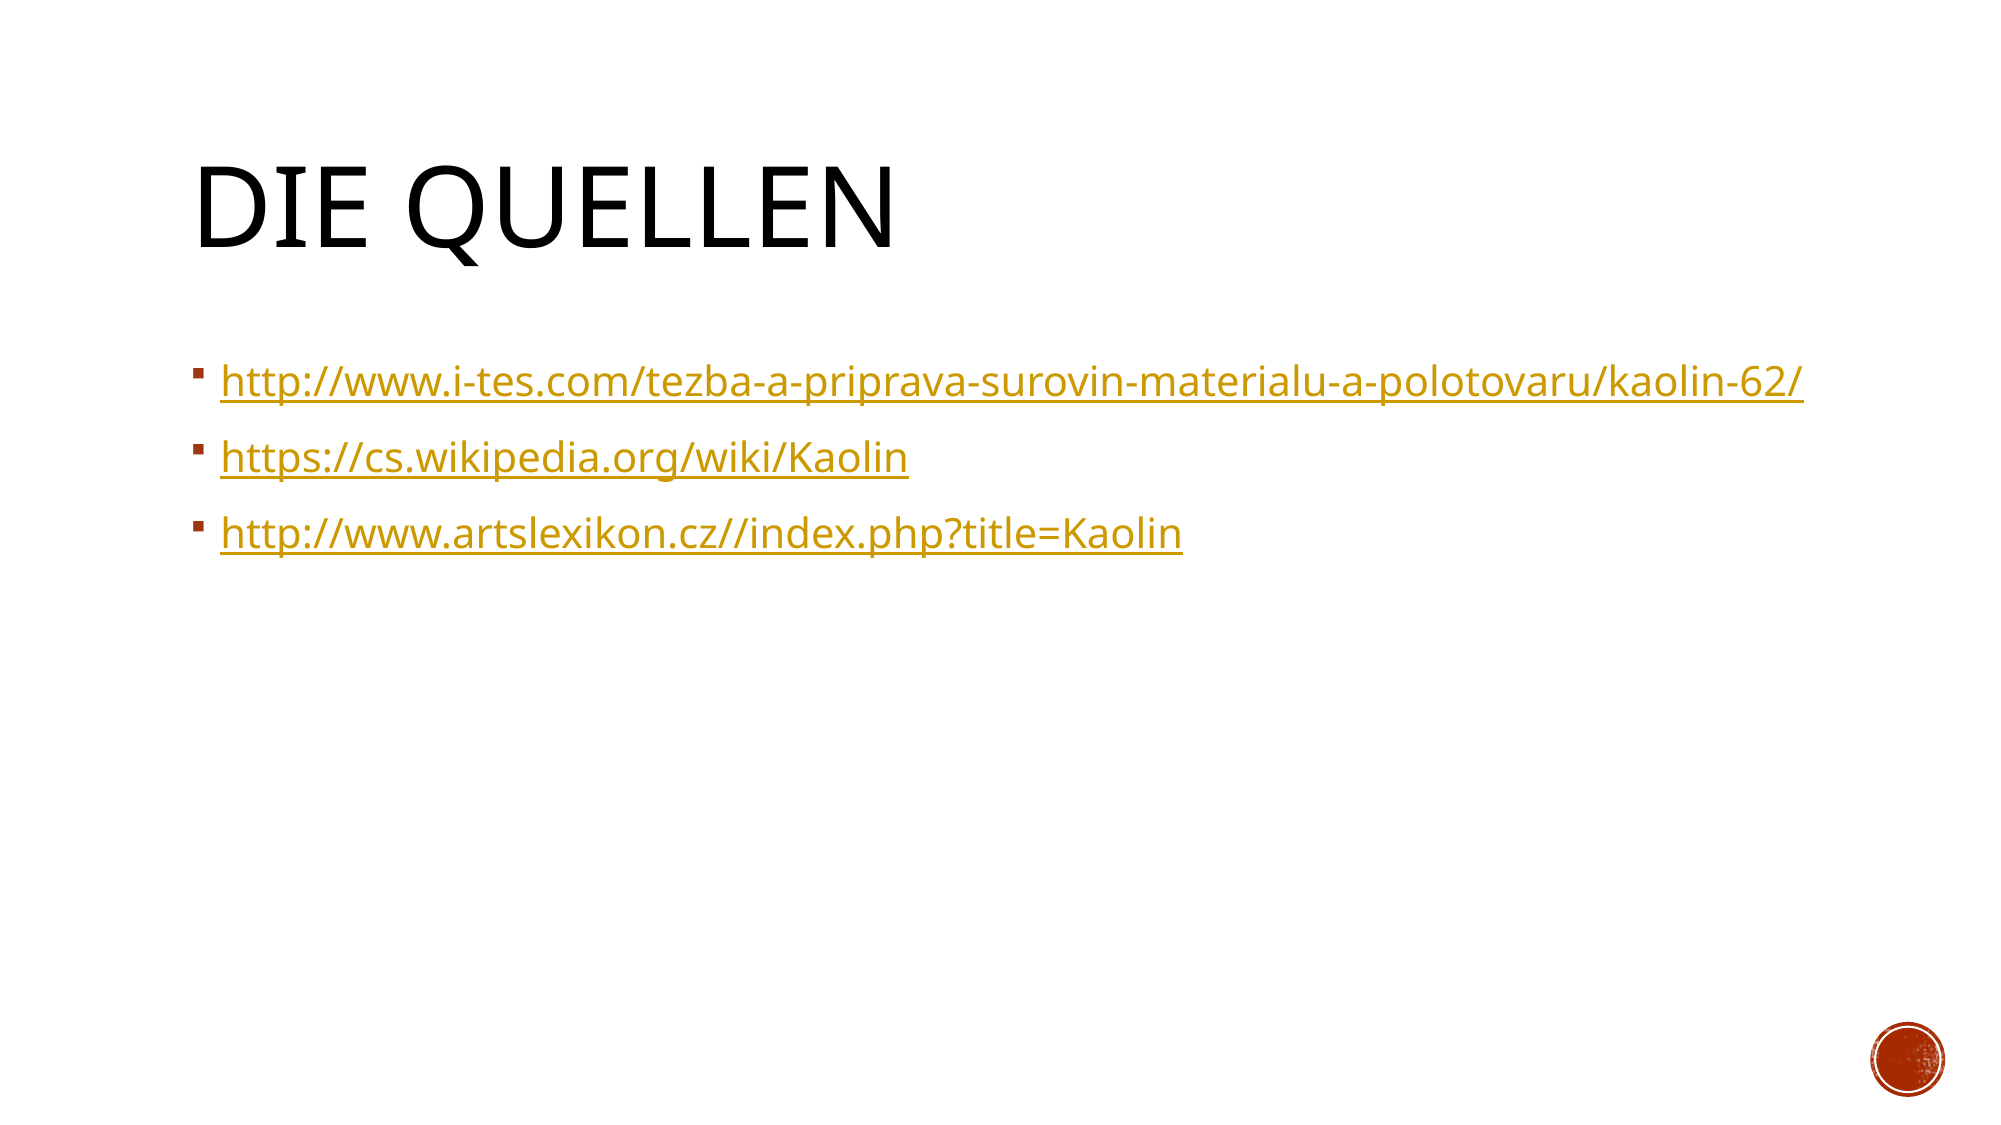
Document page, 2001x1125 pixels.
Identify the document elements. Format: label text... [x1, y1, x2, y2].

title DIE QUELLEN [175, 79, 1826, 344]
list http://www.i-tes.com/tezba-a-priprava-surovin-materialu-a-polotovaru/kaolin-62/ https://cs.wikipedia.org/wiki/Kaolin http://www.artslexikon.cz//index.php?title=Kaolin [175, 348, 1826, 1013]
